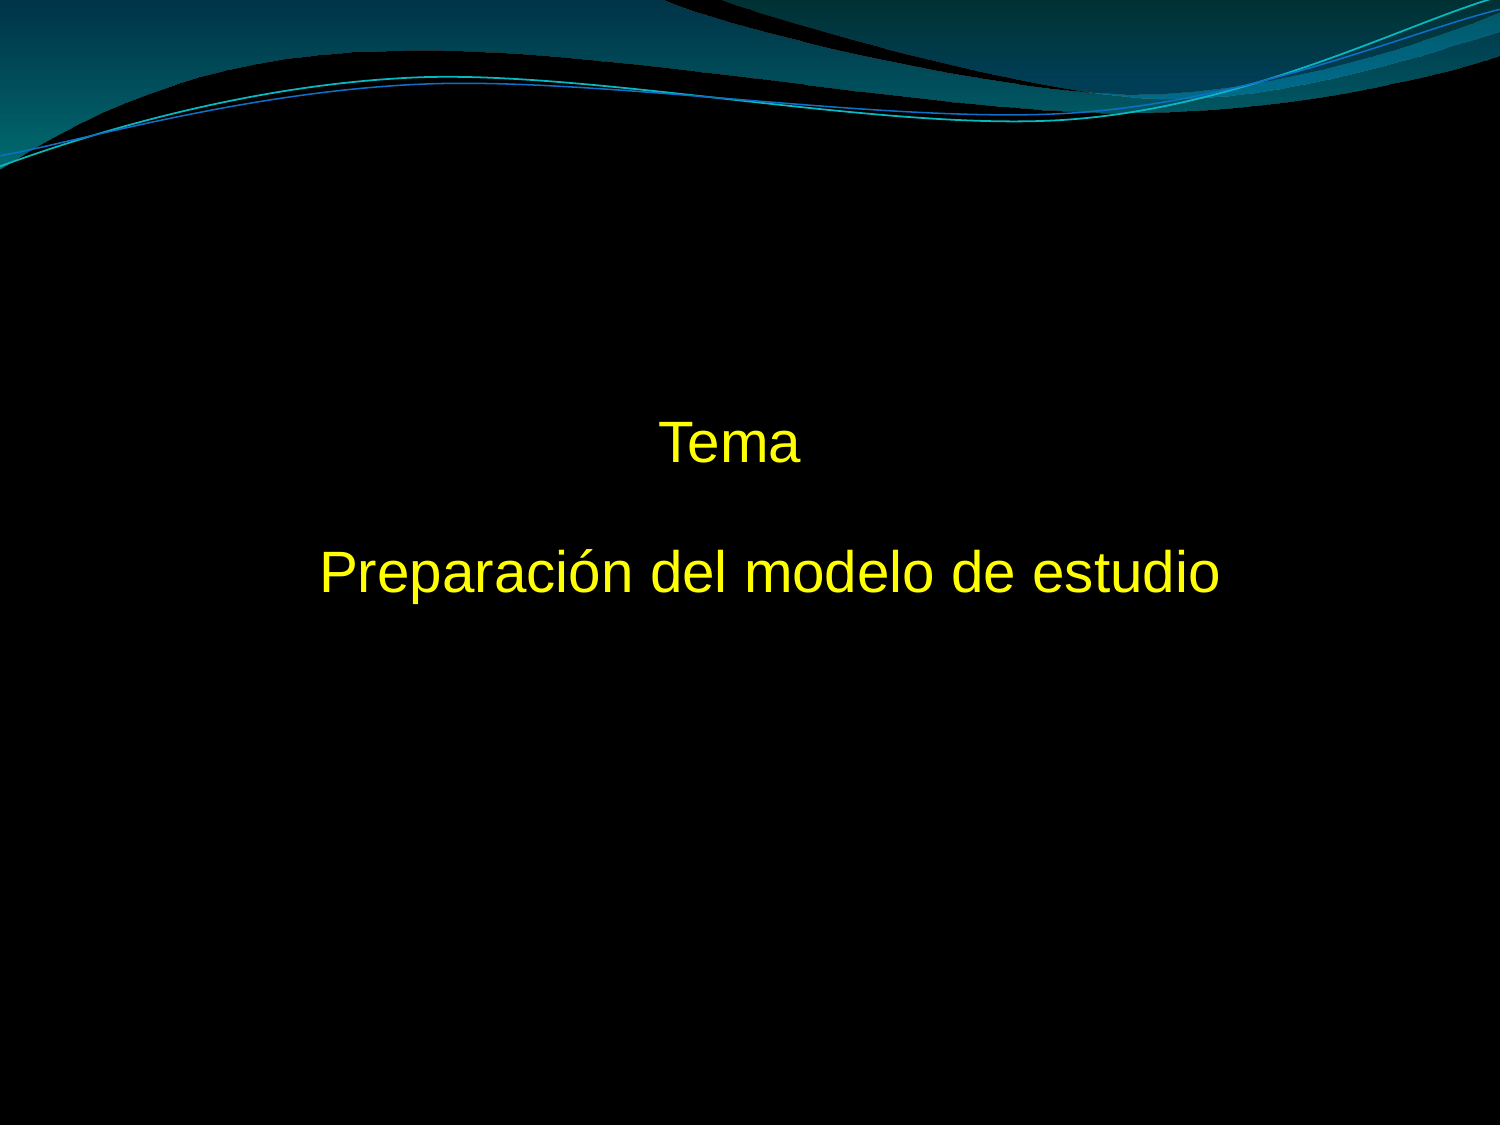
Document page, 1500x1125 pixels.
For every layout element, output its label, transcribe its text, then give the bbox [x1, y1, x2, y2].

text_box Tema Preparación del modelo de estudio [112, 397, 1365, 672]
